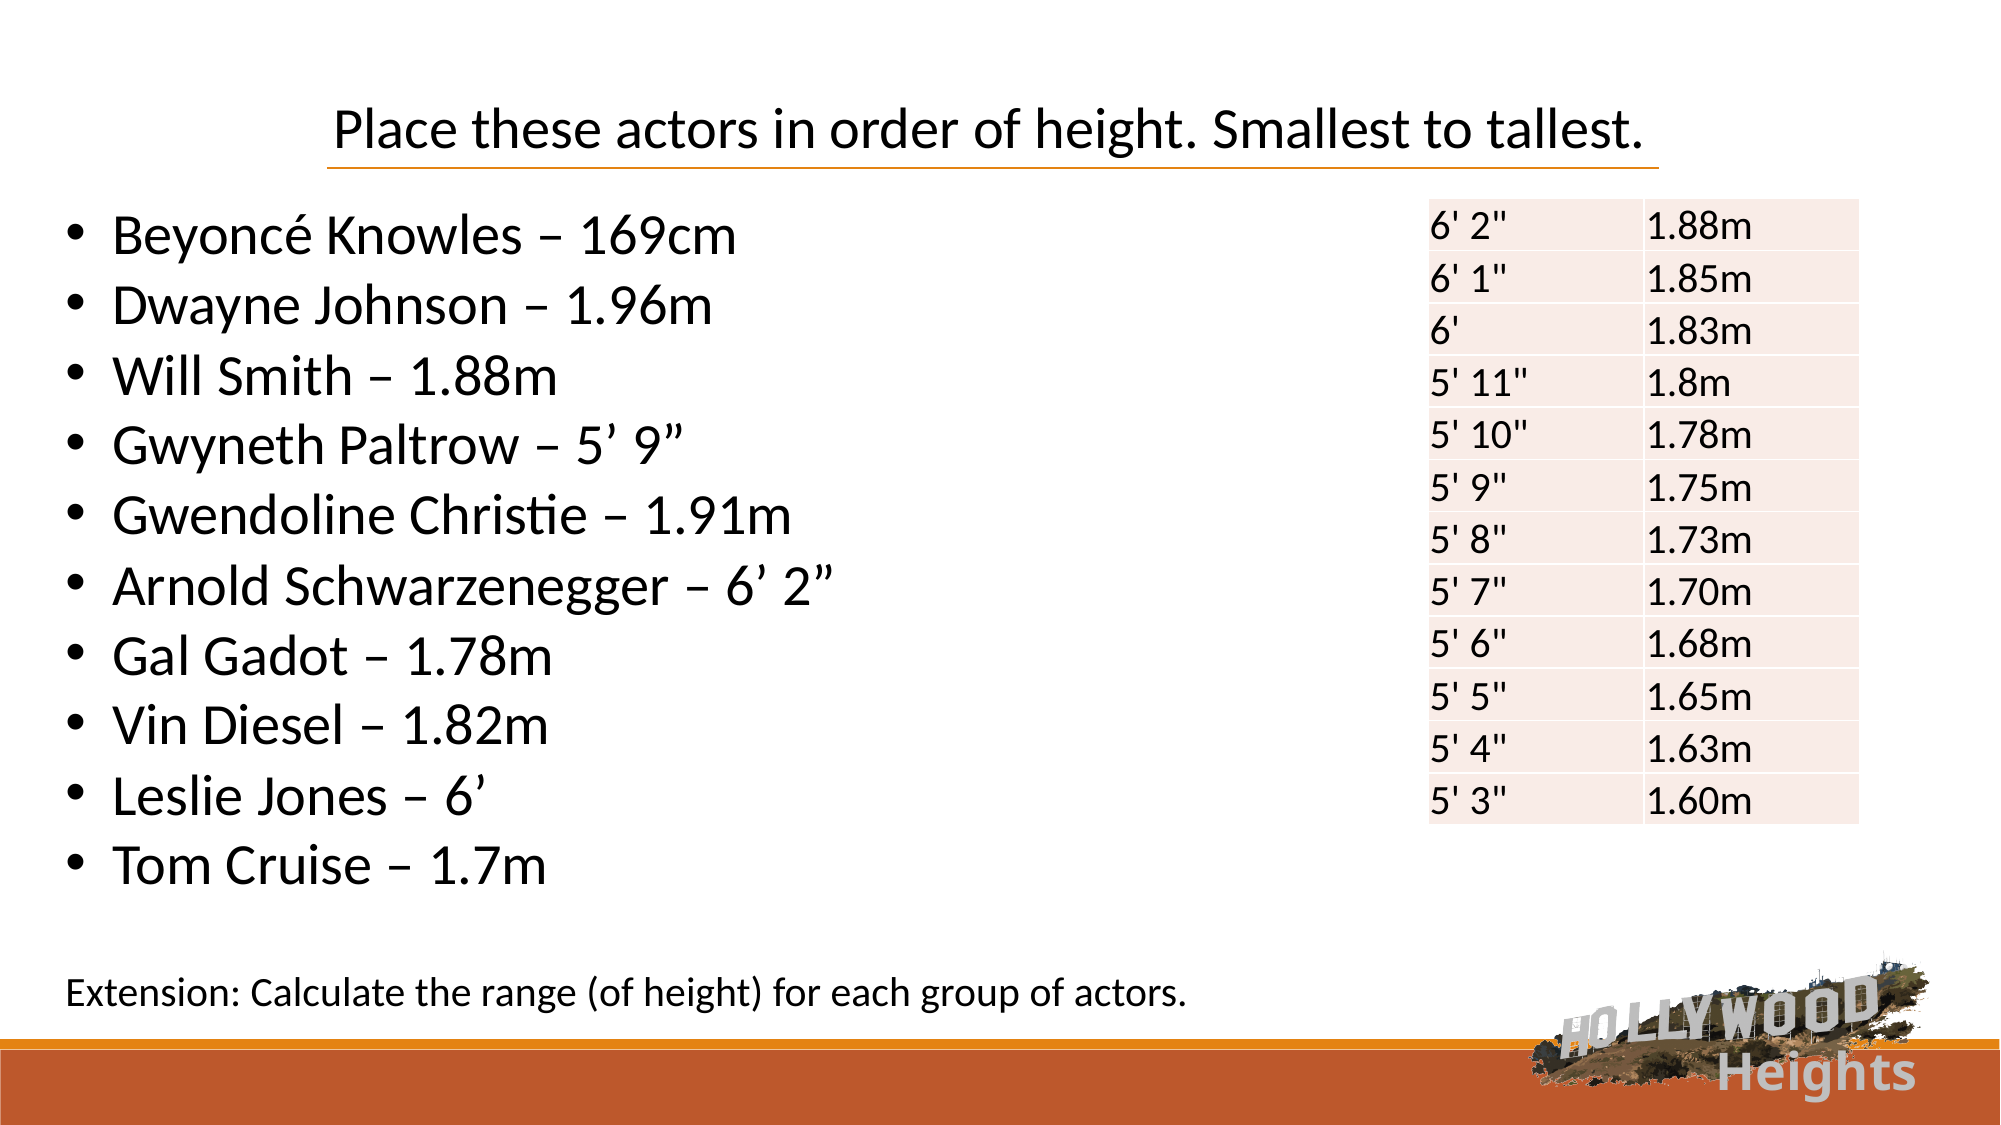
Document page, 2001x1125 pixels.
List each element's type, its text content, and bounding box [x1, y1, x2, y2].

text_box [1527, 950, 1930, 1110]
table_header 1.88m [1645, 199, 1859, 250]
table_cell 5' 6" [1429, 617, 1643, 667]
table_cell 1.78m [1645, 408, 1859, 459]
table_cell 5' 8" [1429, 512, 1643, 563]
table_cell 5' 5" [1429, 669, 1643, 720]
text_box Place these actors in order of height. Smallest to tallest. [50, 82, 1930, 168]
table_cell 1.8m [1645, 356, 1859, 406]
text_box Beyoncé Knowles – 169cm Dwayne Johnson – 1.96m Will Smith – 1.88m Gwyneth Paltrow – 5’ 9” Gwendoline Christie – 1.91m Arnold Schwarzenegger – 6’ 2” Gal Gadot – 1.78m Vin Diesel – 1.82m Leslie Jones – 6’ Tom Cruise – 1.7m [50, 189, 1930, 994]
table_cell 1.65m [1645, 669, 1859, 720]
table_cell 5' 3" [1429, 774, 1643, 824]
table_cell 1.68m [1645, 617, 1859, 667]
table_cell 1.85m [1645, 251, 1859, 302]
table_cell 1.73m [1645, 512, 1859, 563]
table_cell 5' 9" [1429, 460, 1643, 511]
text_box Extension: Calculate the range (of height) for each group of actors. [50, 994, 1524, 1023]
table_cell 1.75m [1645, 460, 1859, 511]
table_cell 1.70m [1645, 565, 1859, 615]
table_cell 1.60m [1645, 774, 1859, 824]
table_cell 1.83m [1645, 304, 1859, 354]
table_cell 5' 4" [1429, 721, 1643, 772]
table_header 6' 2" [1429, 199, 1643, 250]
table_cell 1.63m [1645, 721, 1859, 772]
table_cell 5' 10" [1429, 408, 1643, 459]
table_cell 5' 11" [1429, 356, 1643, 406]
table_cell 5' 7" [1429, 565, 1643, 615]
table_cell 6' [1429, 304, 1643, 354]
table_cell 6' 1" [1429, 251, 1643, 302]
